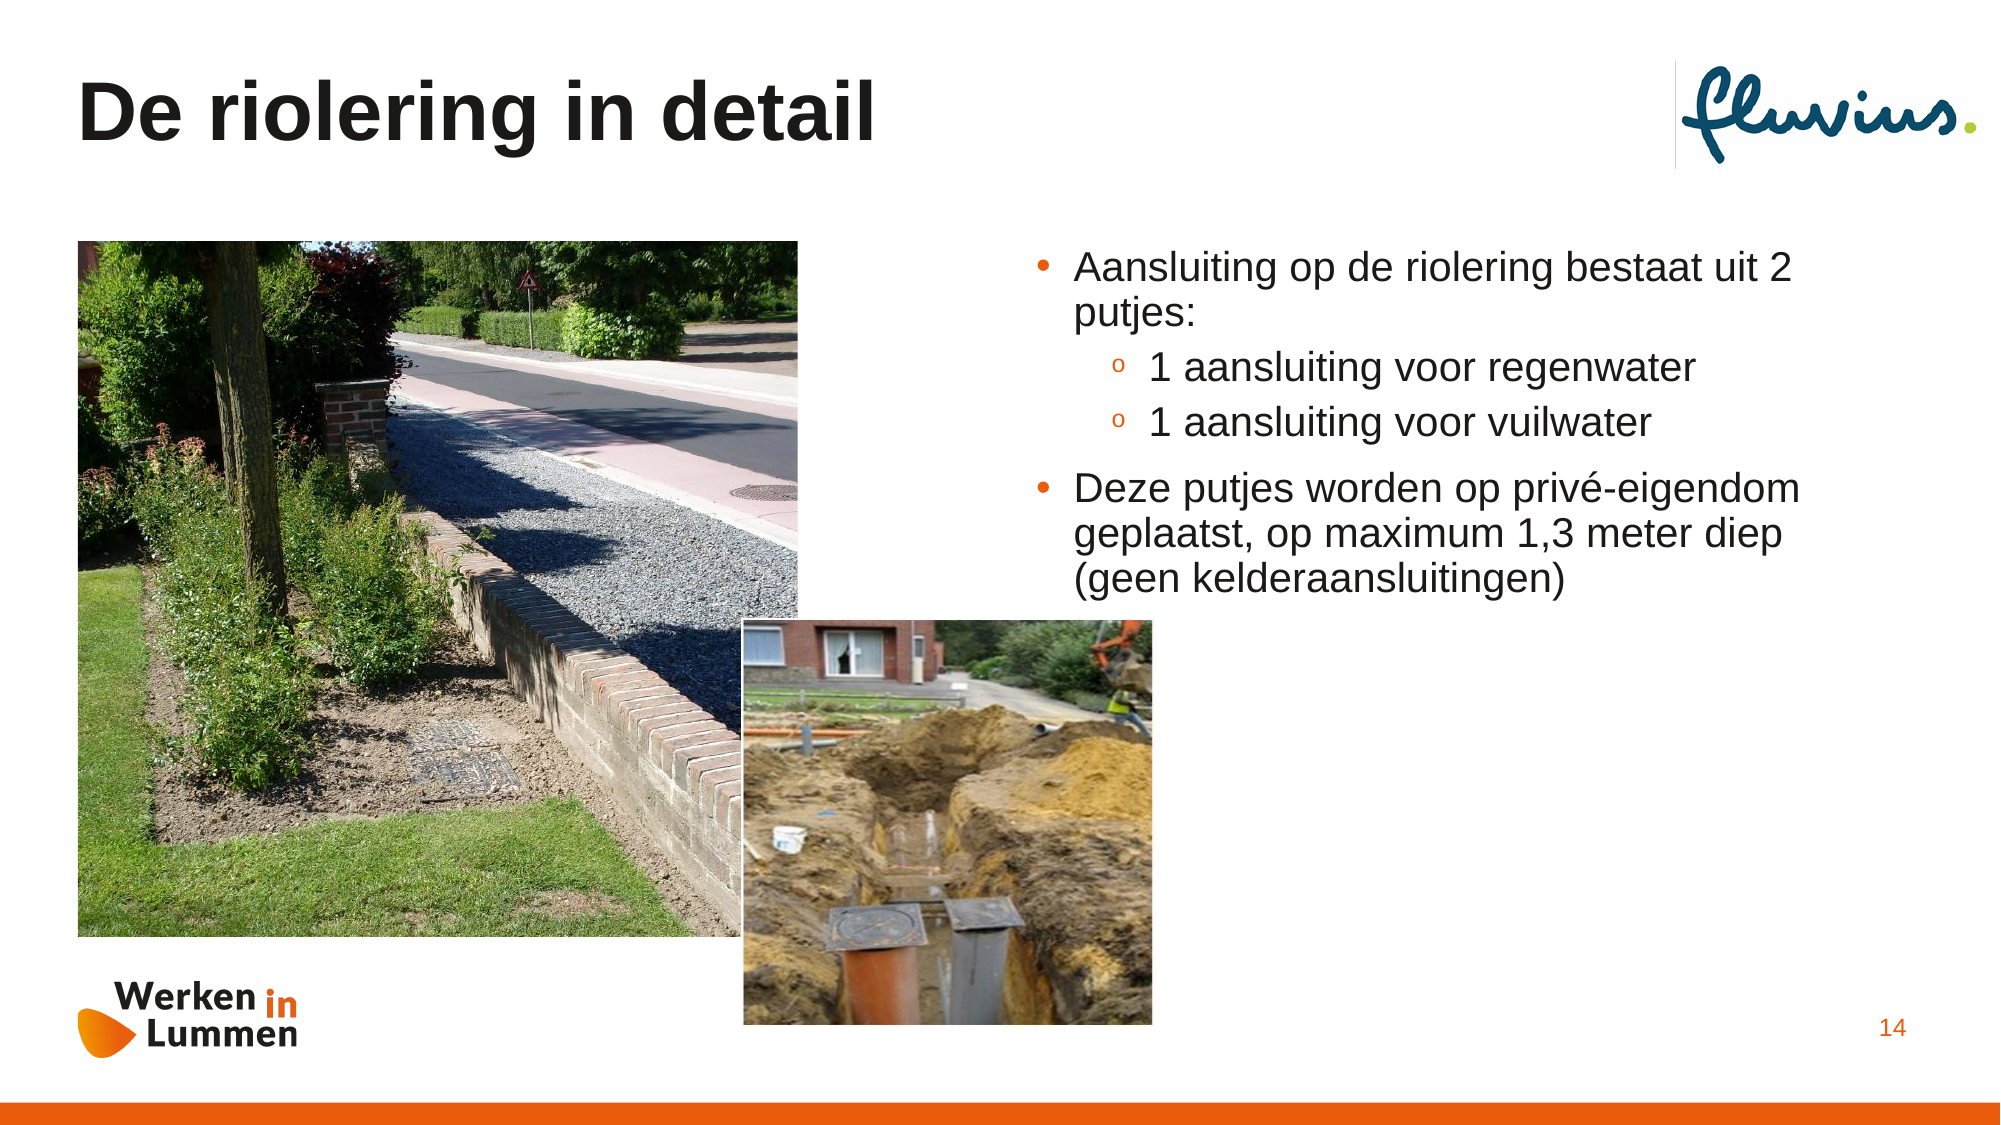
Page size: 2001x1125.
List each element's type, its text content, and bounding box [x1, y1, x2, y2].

slide_number 14 [1824, 996, 1922, 1057]
picture [1667, 12, 1991, 216]
picture [77, 241, 1155, 1027]
title De riolering in detail [77, 68, 1667, 185]
list Aansluiting op de riolering bestaat uit 2 putjes: 1 aansluiting voor regenwater 1 aansluiting voor vuilwater Deze putjes worden op privé-eigendom geplaatst, op maximum 1,3 meter diep (geen kelderaansluitingen) [1036, 245, 1922, 940]
